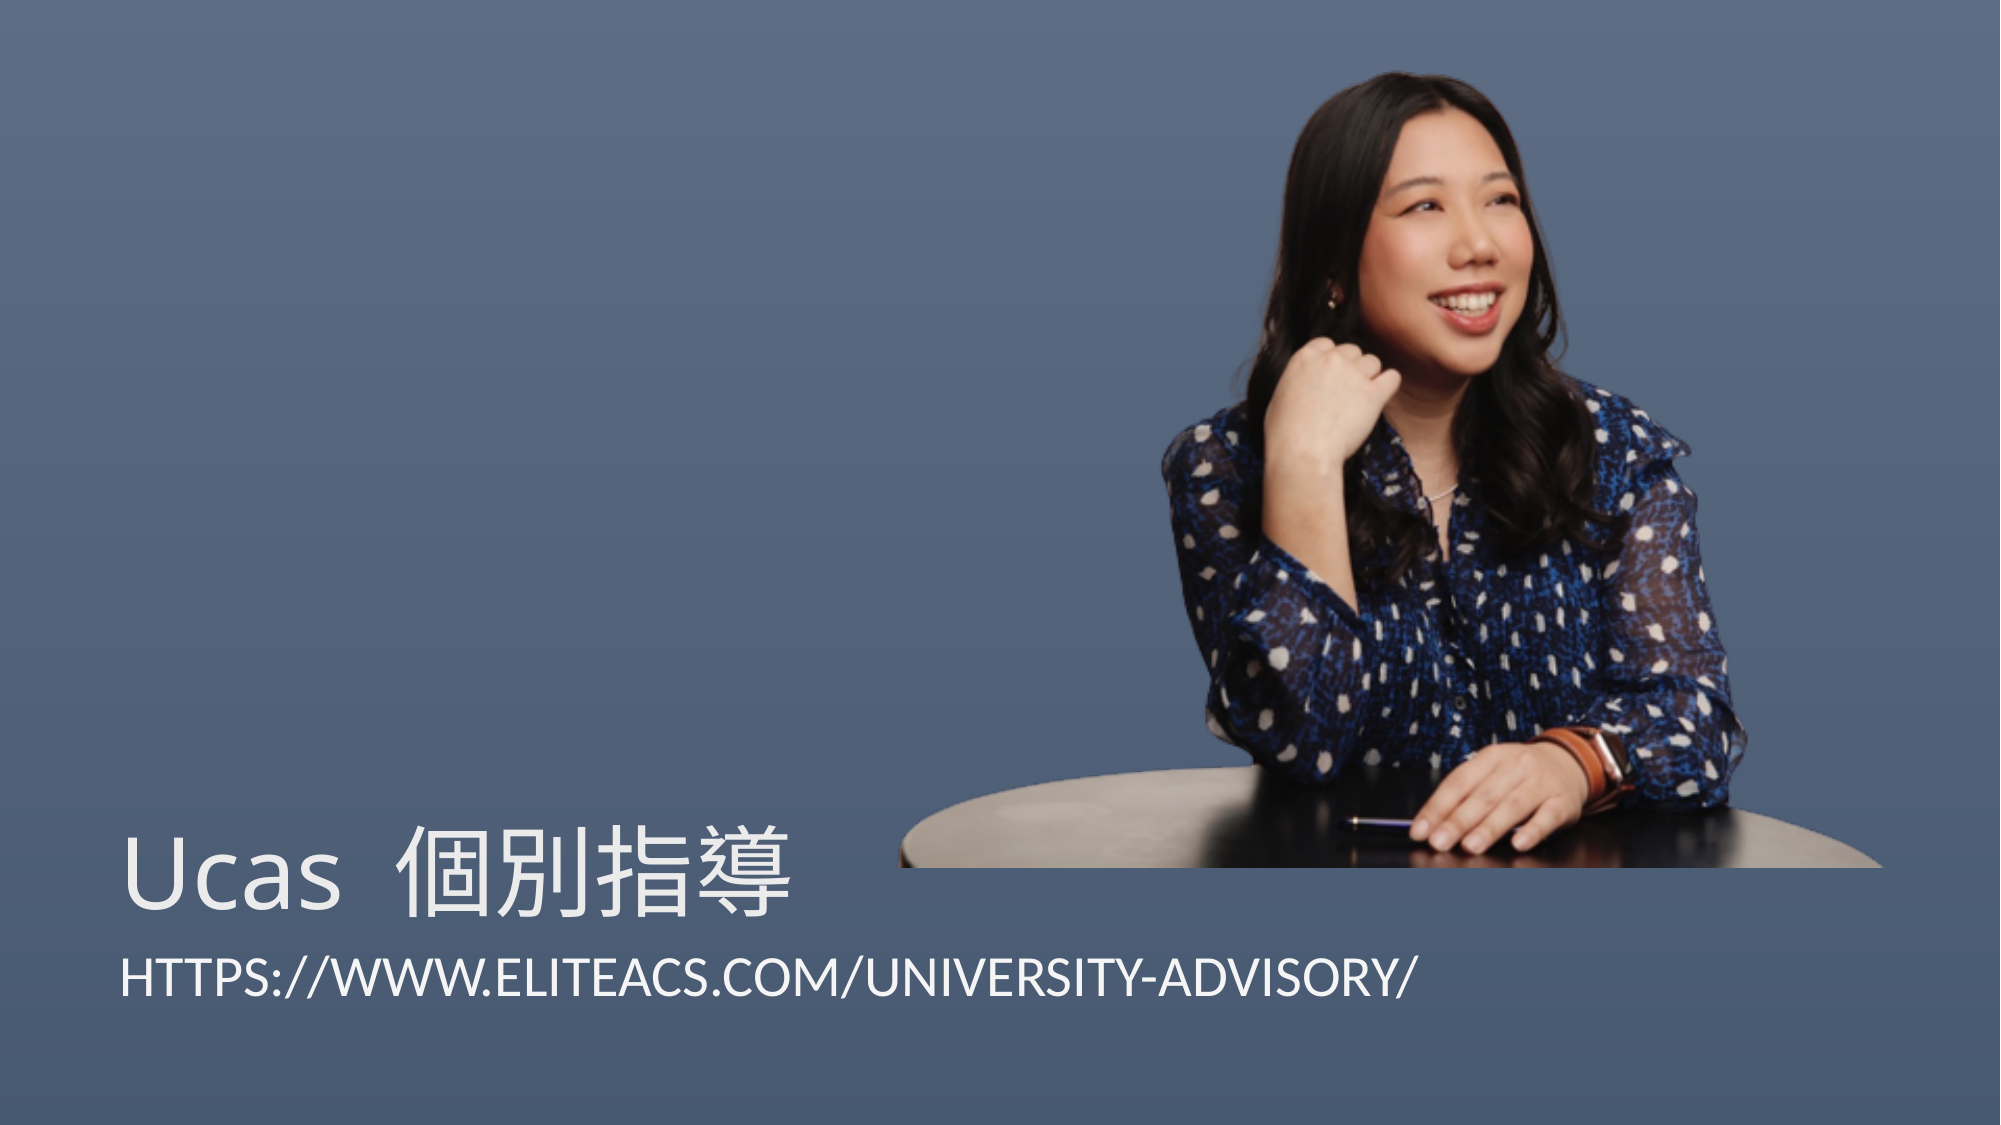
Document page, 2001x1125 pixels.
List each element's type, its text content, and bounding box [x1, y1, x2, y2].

list https://www.eliteacs.com/university-advisory/ [104, 938, 1812, 1019]
title Ucas 個別指導 [104, 796, 1812, 938]
picture [693, 17, 1969, 868]
